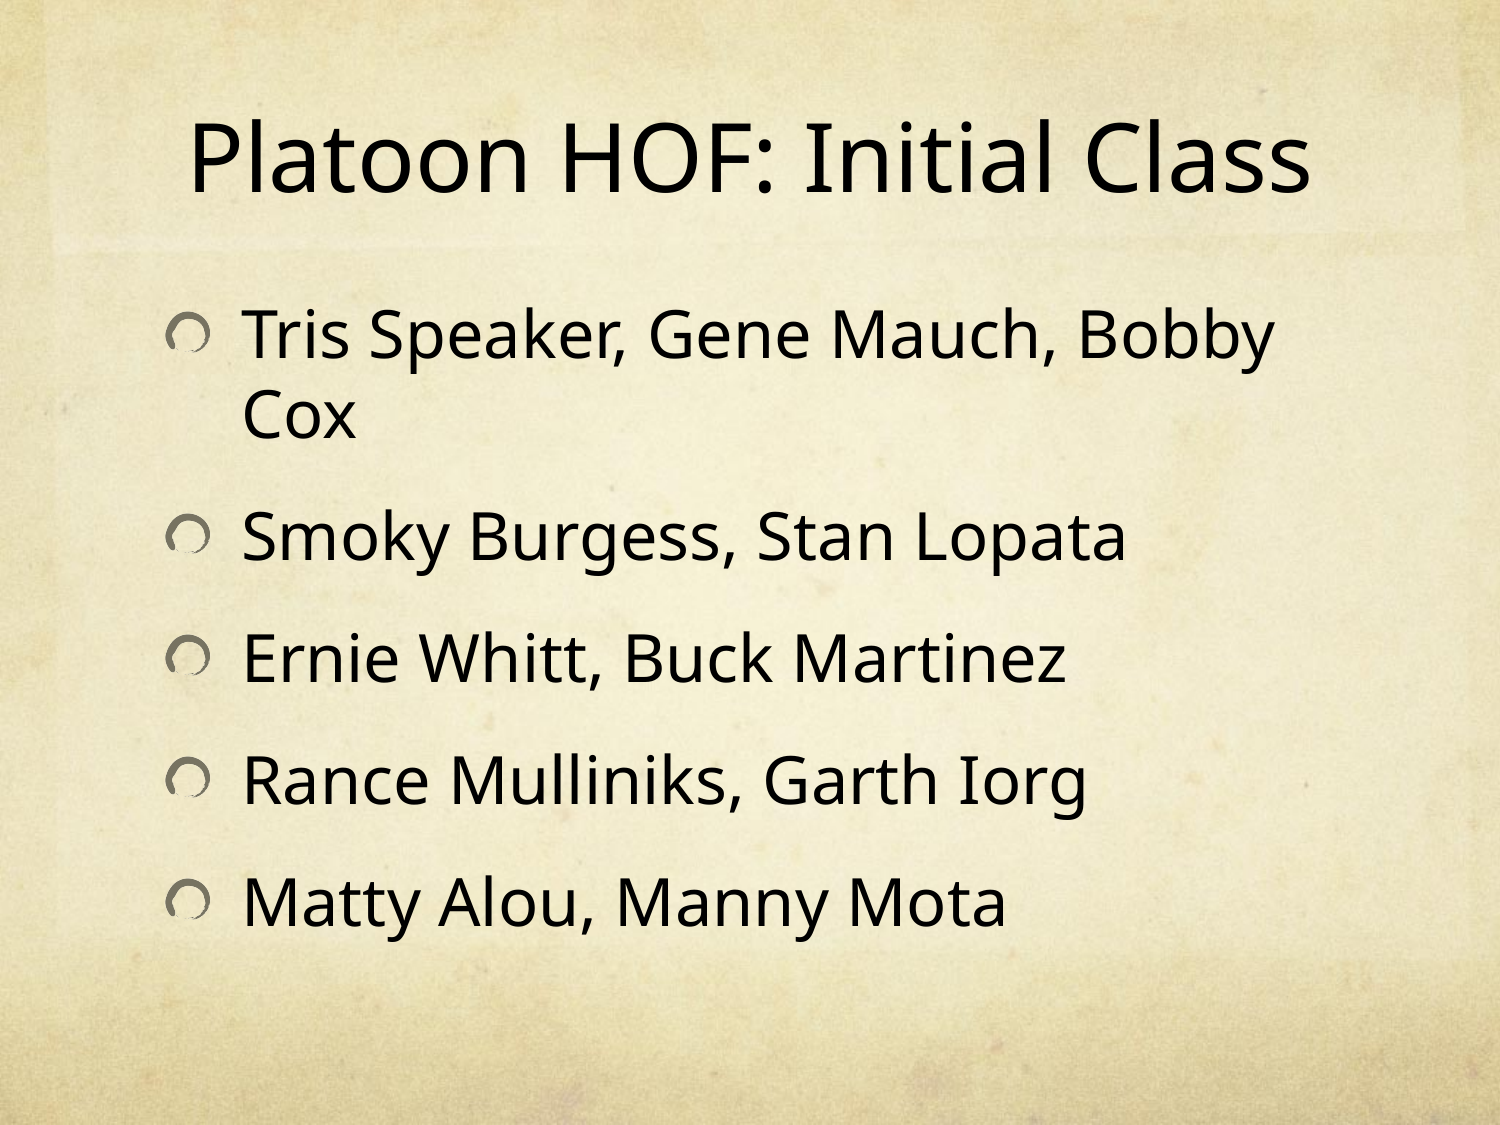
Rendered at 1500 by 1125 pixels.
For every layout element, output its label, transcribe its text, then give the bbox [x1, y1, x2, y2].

list Tris Speaker, Gene Mauch, Bobby Cox Smoky Burgess, Stan Lopata Ernie Whitt, Buck Martinez Rance Mulliniks, Garth Iorg Matty Alou, Manny Mota [150, 284, 1350, 950]
picture [0, 0, 1500, 1125]
title Platoon HOF: Initial Class [150, 82, 1350, 225]
